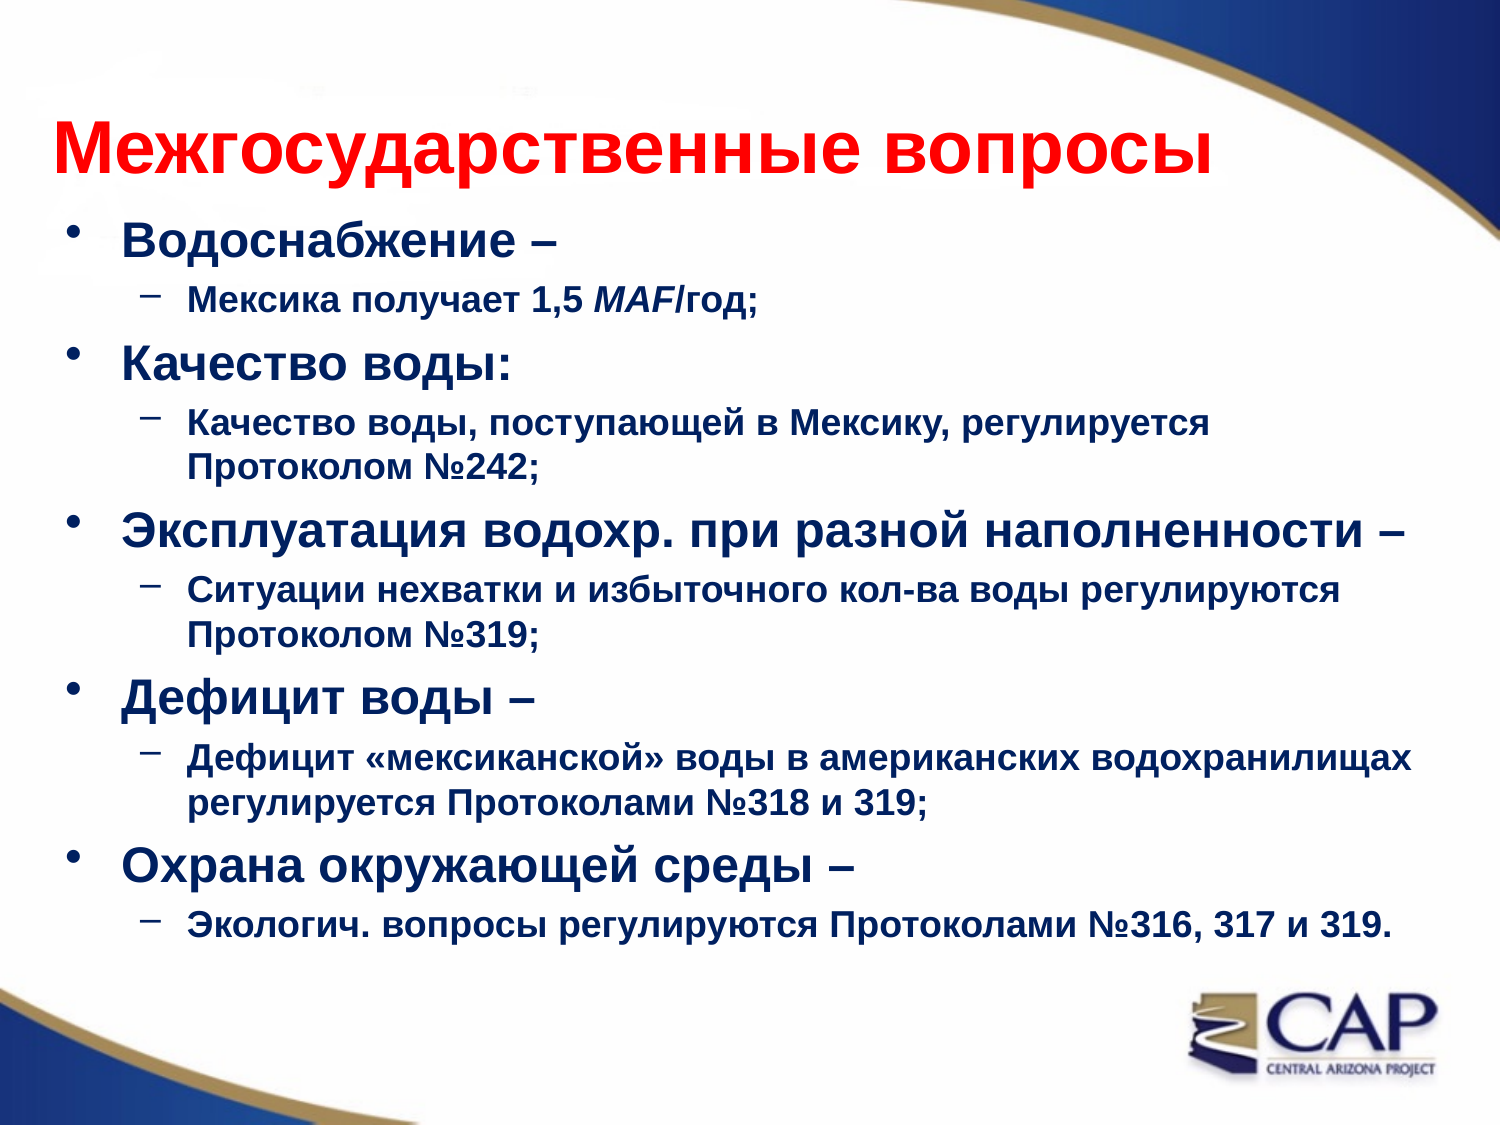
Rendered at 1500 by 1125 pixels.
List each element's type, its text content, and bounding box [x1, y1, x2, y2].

picture [0, 0, 1500, 1125]
title Межгосударственные вопросы [37, 49, 1388, 238]
list Водоснабжение – Мексика получает 1,5 MAF/год; Качество воды: Качество воды, поступающей в Мексику, регулируется Протоколом №242; Эксплуатация водохр. при разной наполненности – Ситуации нехватки и избыточного кол-ва воды регулируются Протоколом №319; Дефицит воды – Дефицит «мексиканской» воды в американских водохранилищах регулируется Протоколами №318 и 319; Охрана окружающей среды – Экологич. вопросы регулируются Протоколами №316, 317 и 319. [49, 199, 1438, 943]
